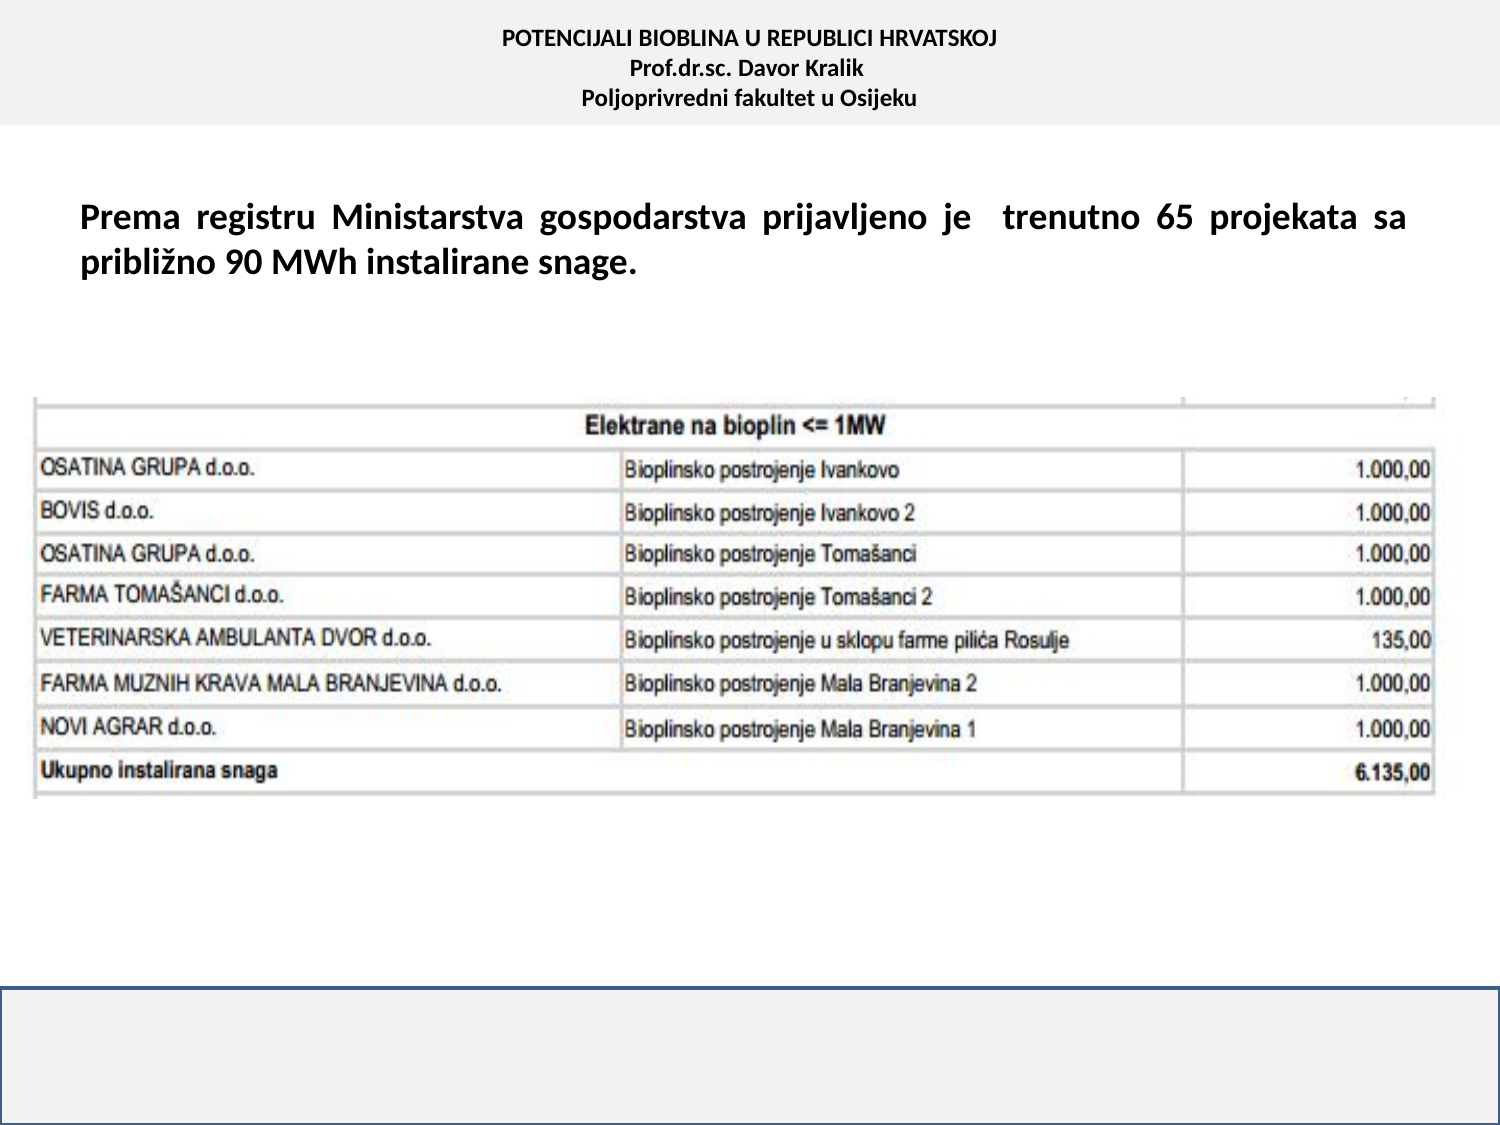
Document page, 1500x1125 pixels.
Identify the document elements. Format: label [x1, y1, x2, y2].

picture [0, 397, 1500, 799]
